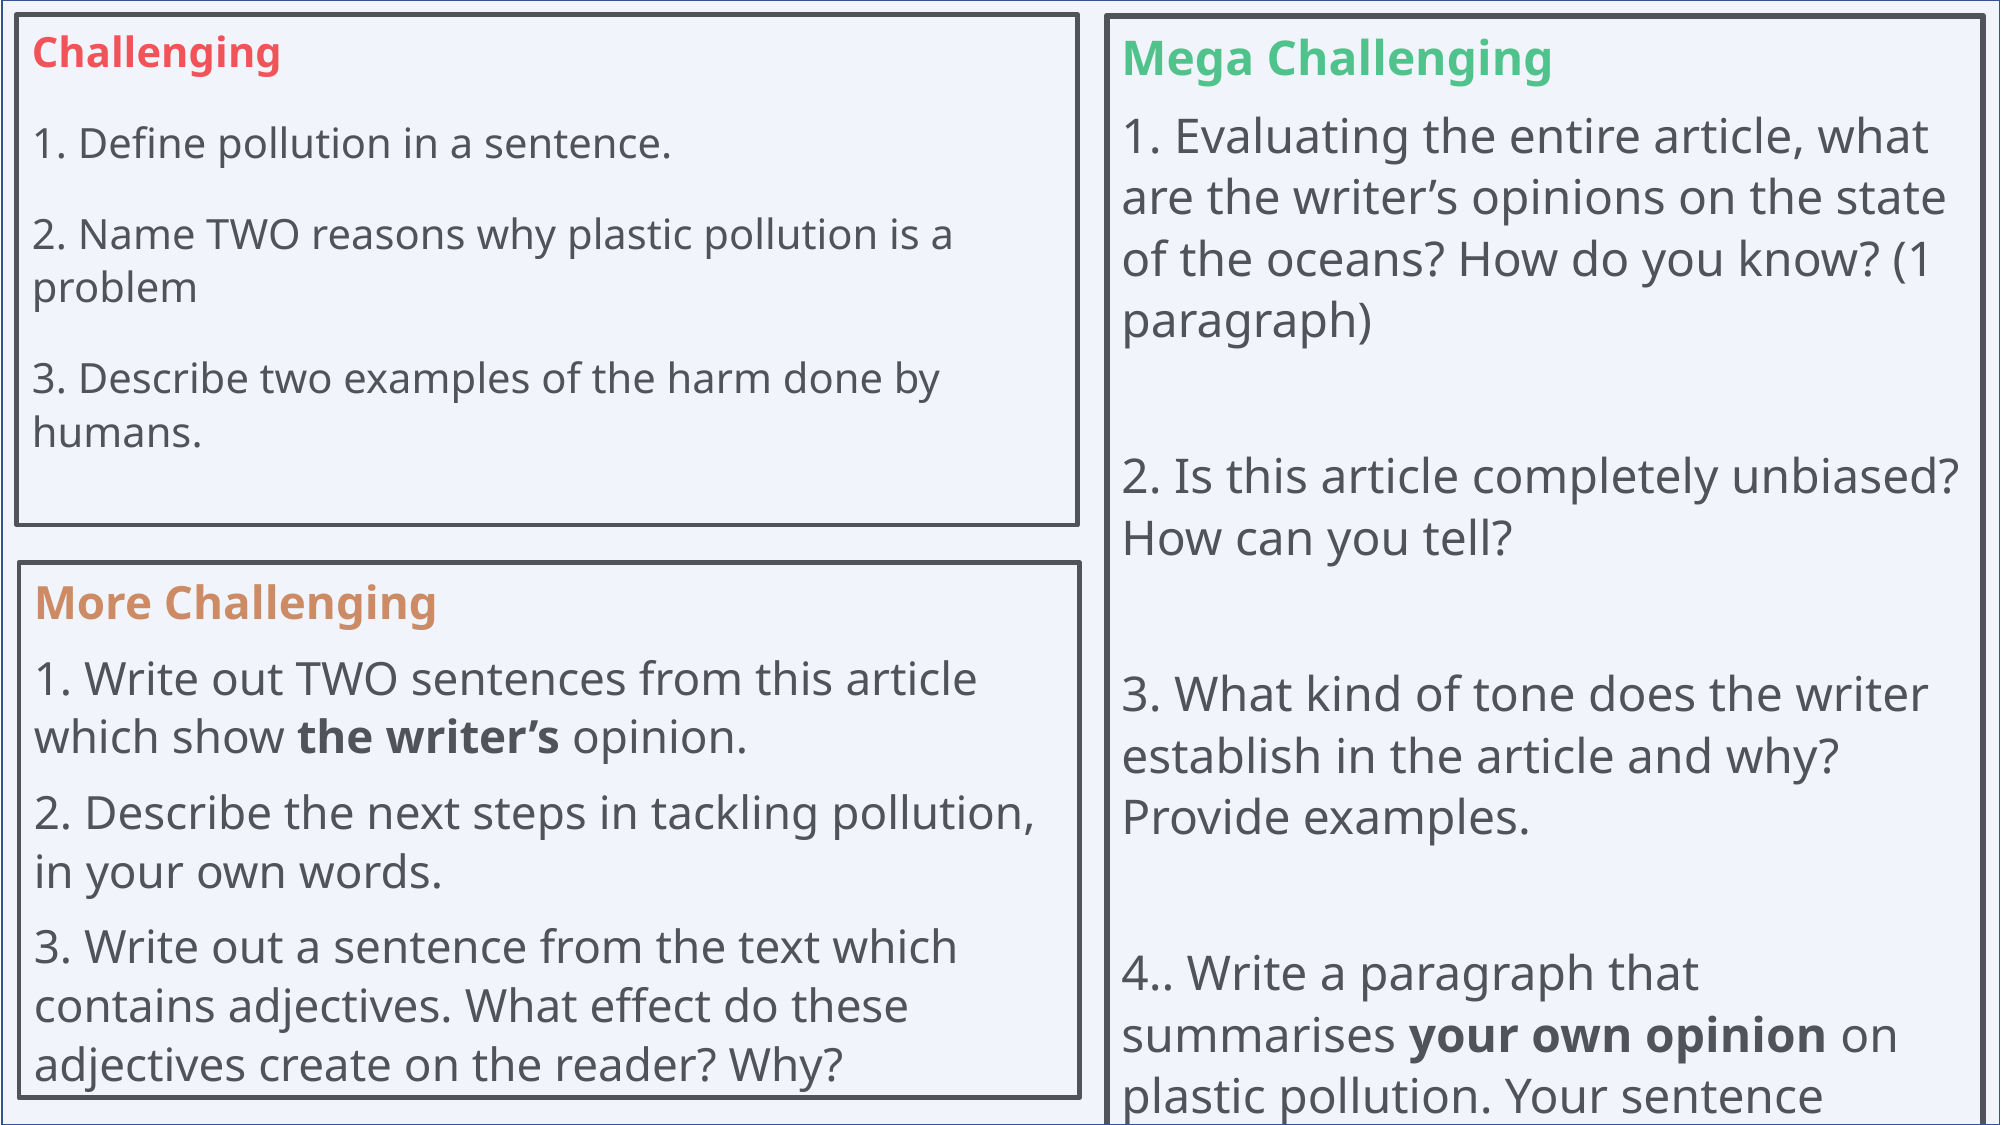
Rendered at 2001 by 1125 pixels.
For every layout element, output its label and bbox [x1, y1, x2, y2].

text_box [1, 0, 2000, 1125]
